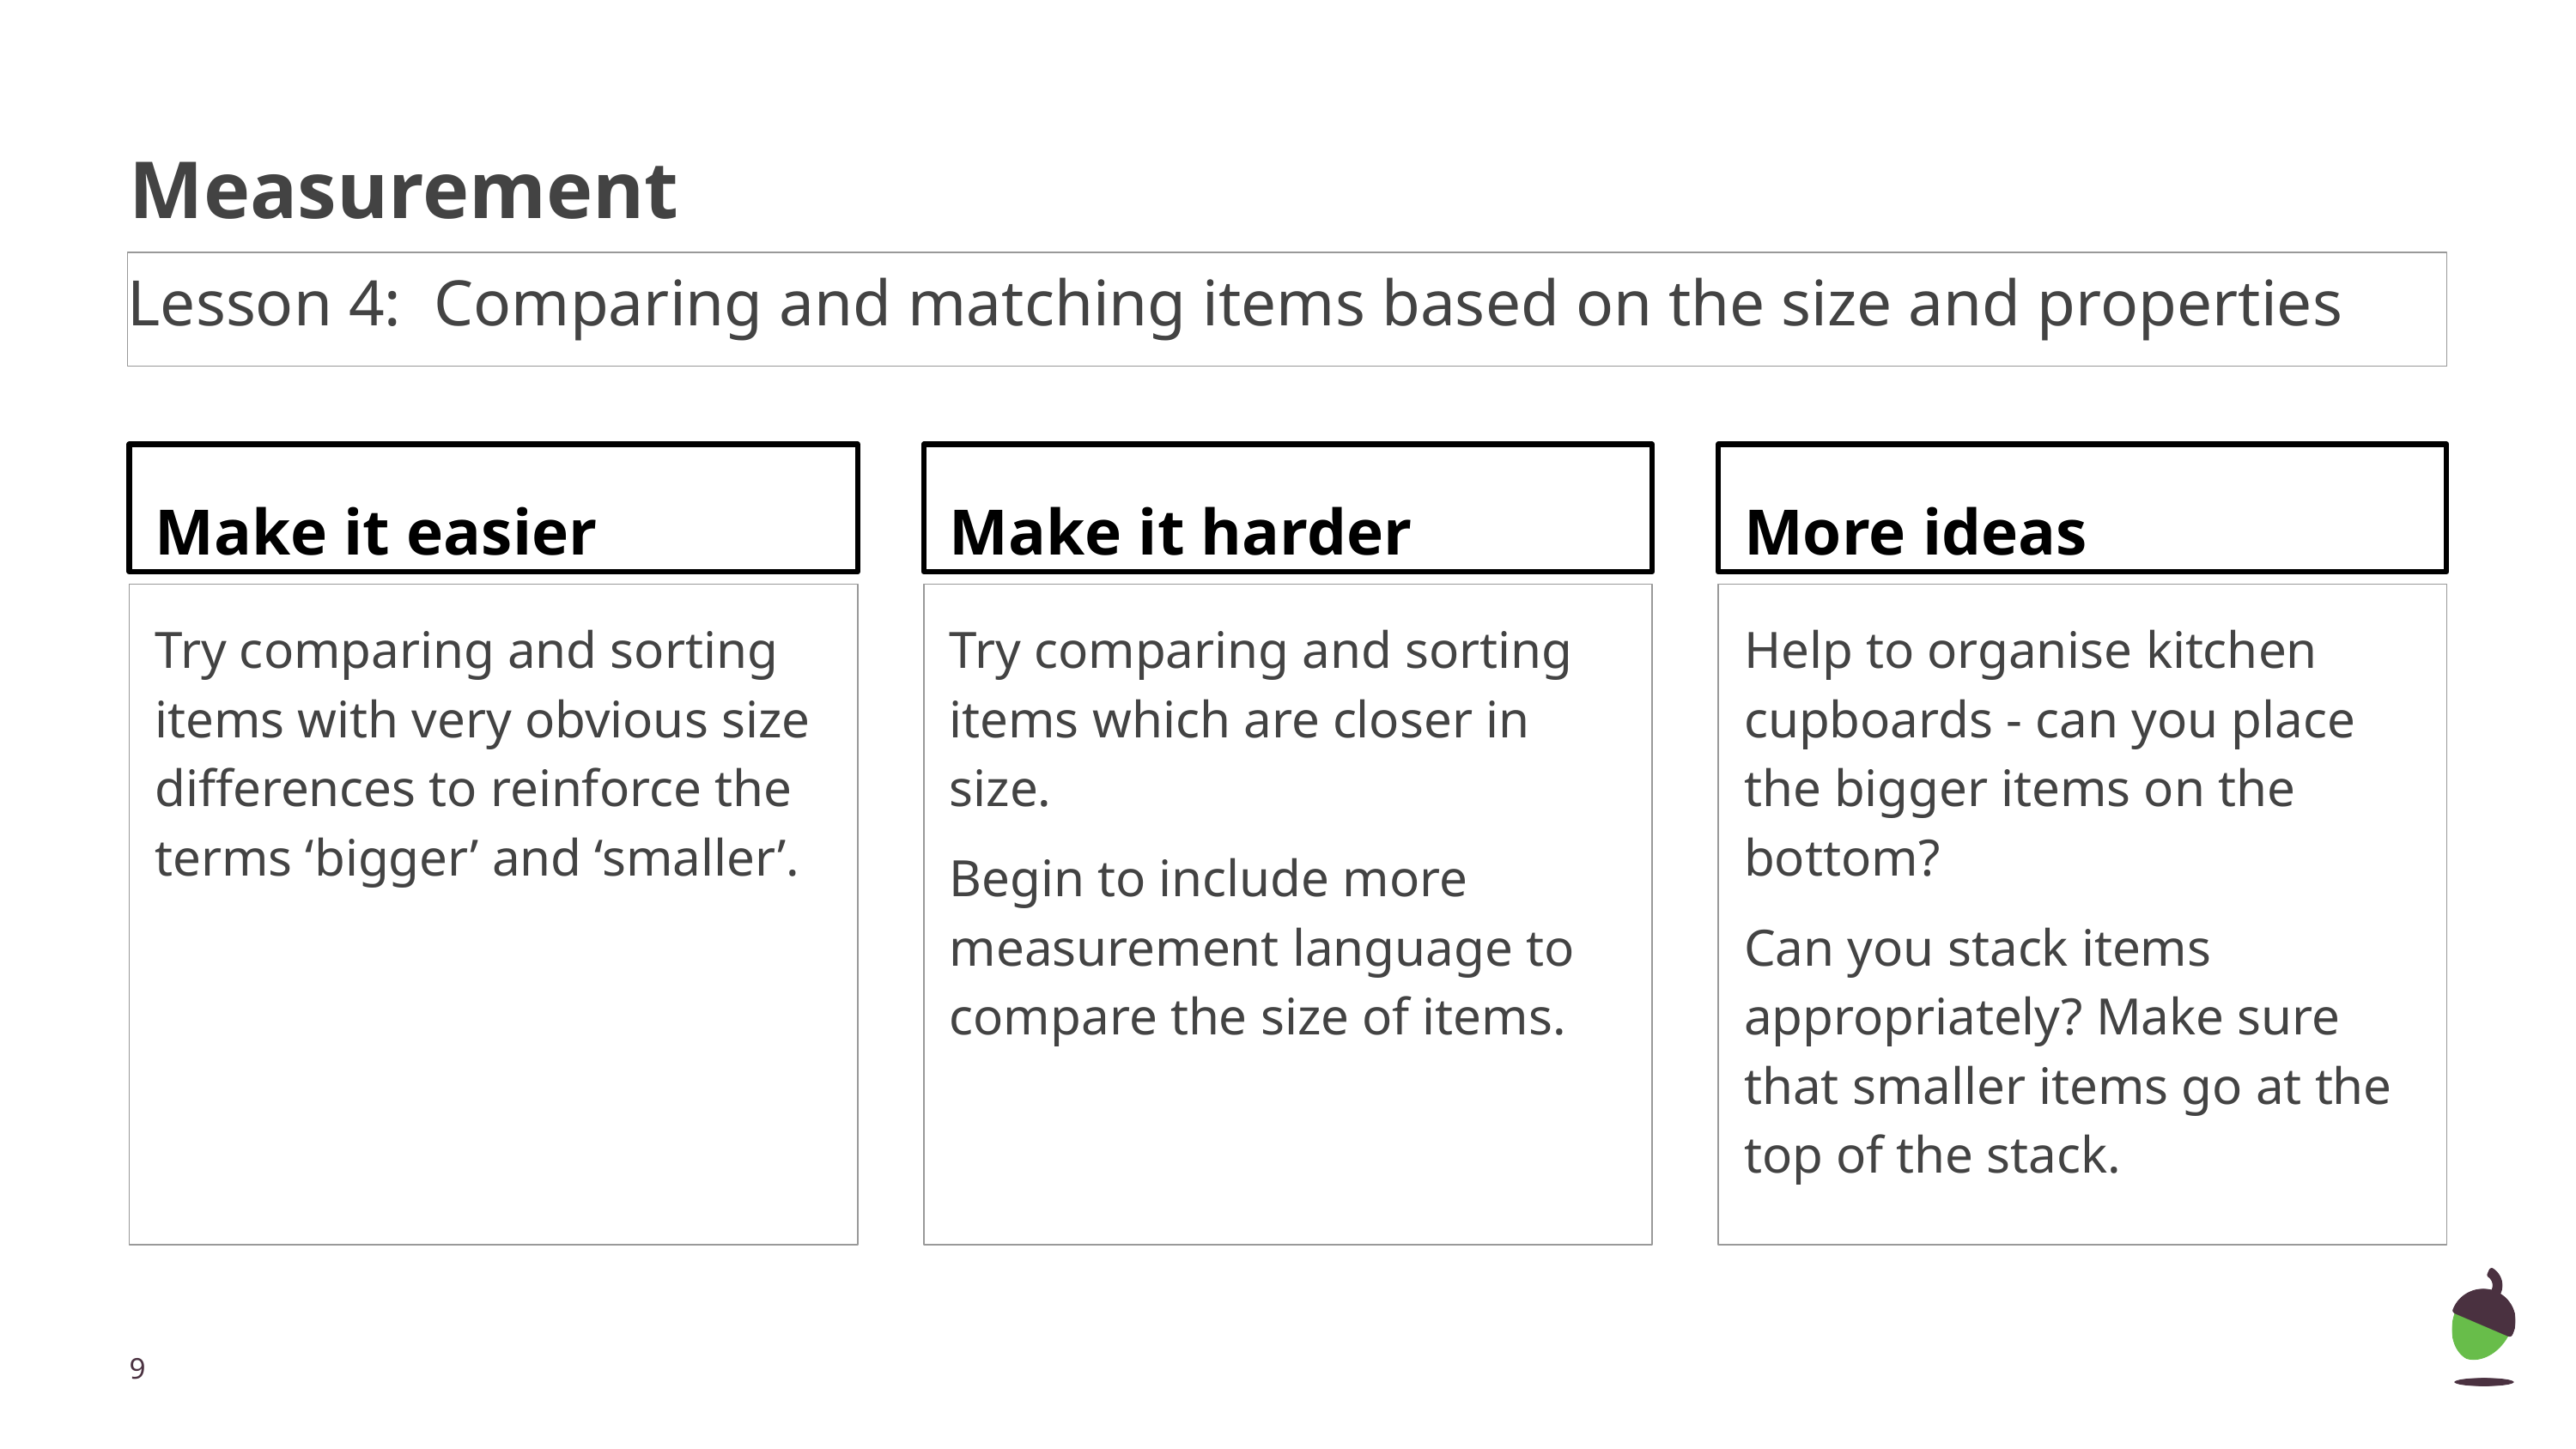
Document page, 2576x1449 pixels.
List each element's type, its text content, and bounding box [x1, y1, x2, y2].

slide_number ‹#› [129, 1349, 332, 1401]
subtitle Make it easier [129, 444, 858, 573]
title Measurement [129, 124, 1990, 252]
subtitle More ideas [1718, 444, 2447, 573]
list Help to organise kitchen cupboards - can you place the bigger items on the bottom? Can you stack items appropriately? Make sure that smaller items go at the top of the stack. [1717, 584, 2447, 1246]
list Try comparing and sorting items which are closer in size. Begin to include more measurement language to compare the size of items. [923, 584, 1653, 1246]
subtitle Make it harder [923, 444, 1653, 573]
list Try comparing and sorting items with very obvious size differences to reinforce the terms ‘bigger’ and ‘smaller’. [129, 584, 859, 1246]
picture [2451, 1268, 2516, 1386]
list Lesson 4: Comparing and matching items based on the size and properties [127, 252, 2447, 367]
